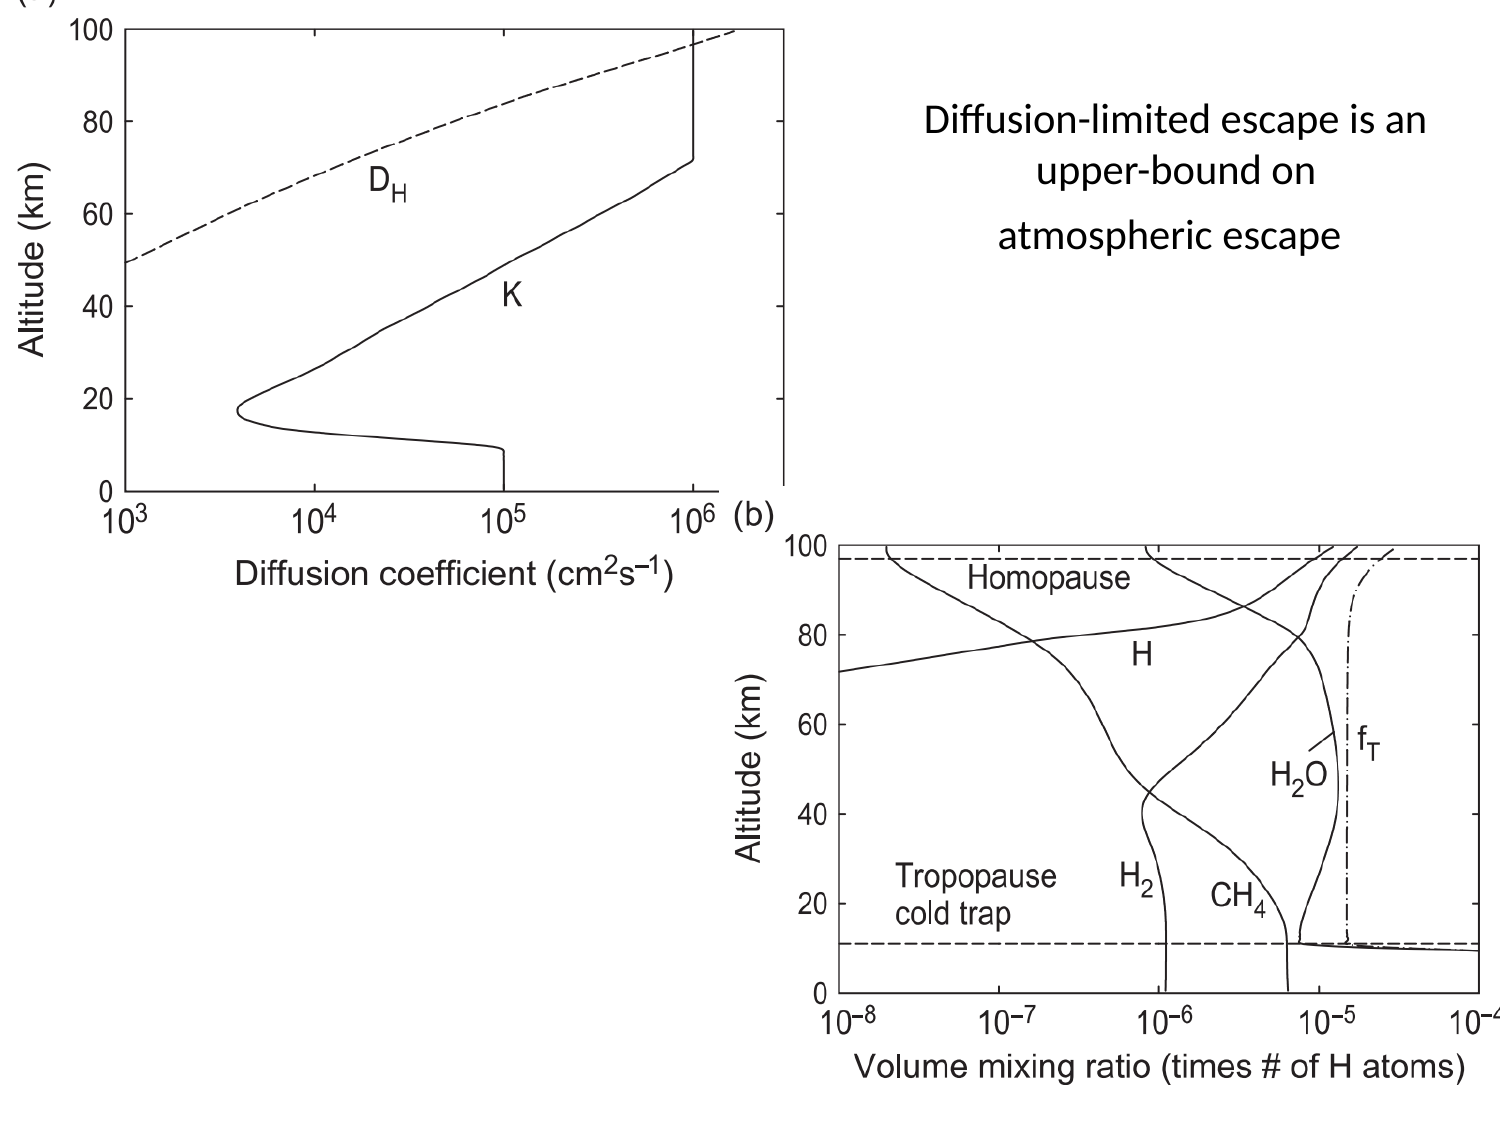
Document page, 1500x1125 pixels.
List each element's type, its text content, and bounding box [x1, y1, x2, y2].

picture [0, 0, 1500, 1102]
title Diffusion-limited escape is an upper-bound on atmospheric escape [851, 82, 1500, 270]
